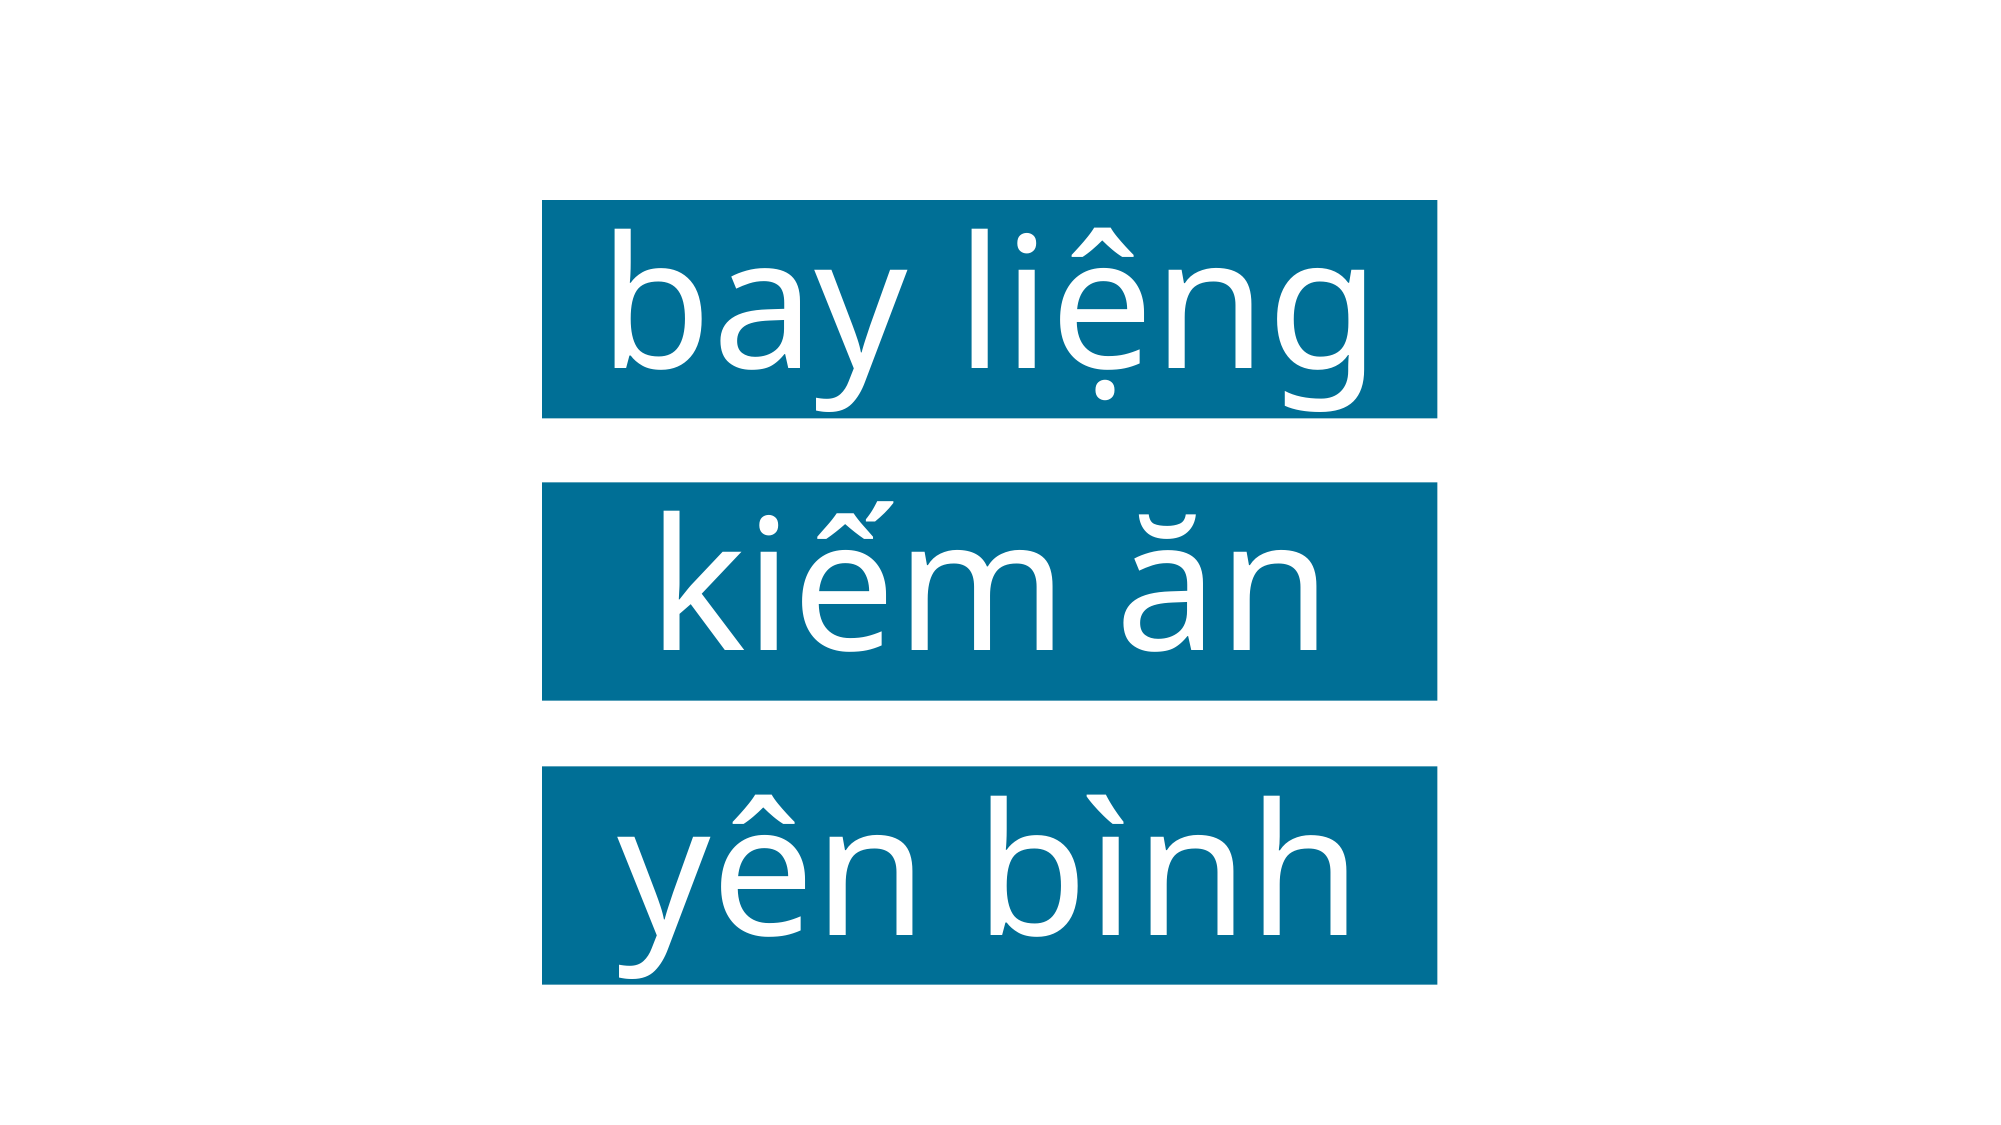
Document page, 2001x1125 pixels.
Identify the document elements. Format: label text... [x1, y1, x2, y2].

text_box kiếm ăn [542, 482, 1438, 701]
text_box yên bình [542, 766, 1438, 985]
text_box bay liệng [542, 200, 1438, 419]
